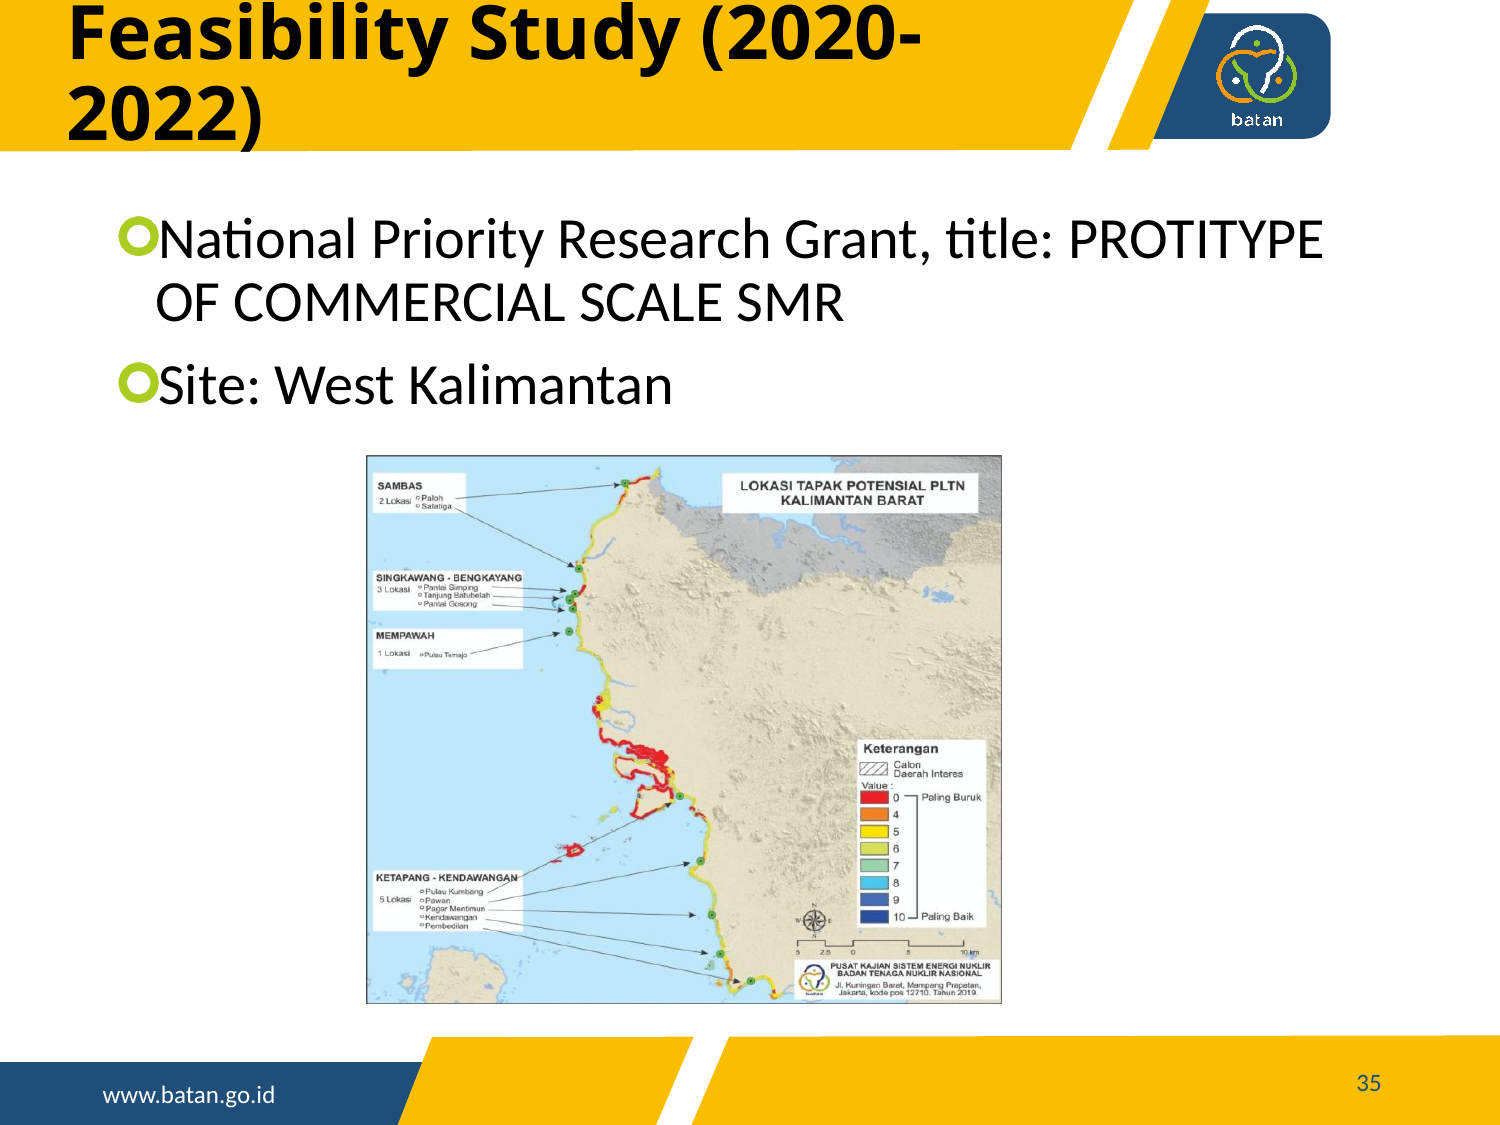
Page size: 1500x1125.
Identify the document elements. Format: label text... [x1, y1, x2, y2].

picture [1216, 25, 1297, 126]
picture [118, 362, 159, 403]
slide_number 35 [1301, 1051, 1397, 1111]
picture [365, 455, 1002, 1004]
list National Priority Research Grant, title: PROTITYPE OF COMMERCIAL SCALE SMR Site: West Kalimantan [103, 200, 1397, 1014]
picture [118, 216, 159, 256]
title Feasibility Study (2020-2022) [51, 13, 1037, 139]
